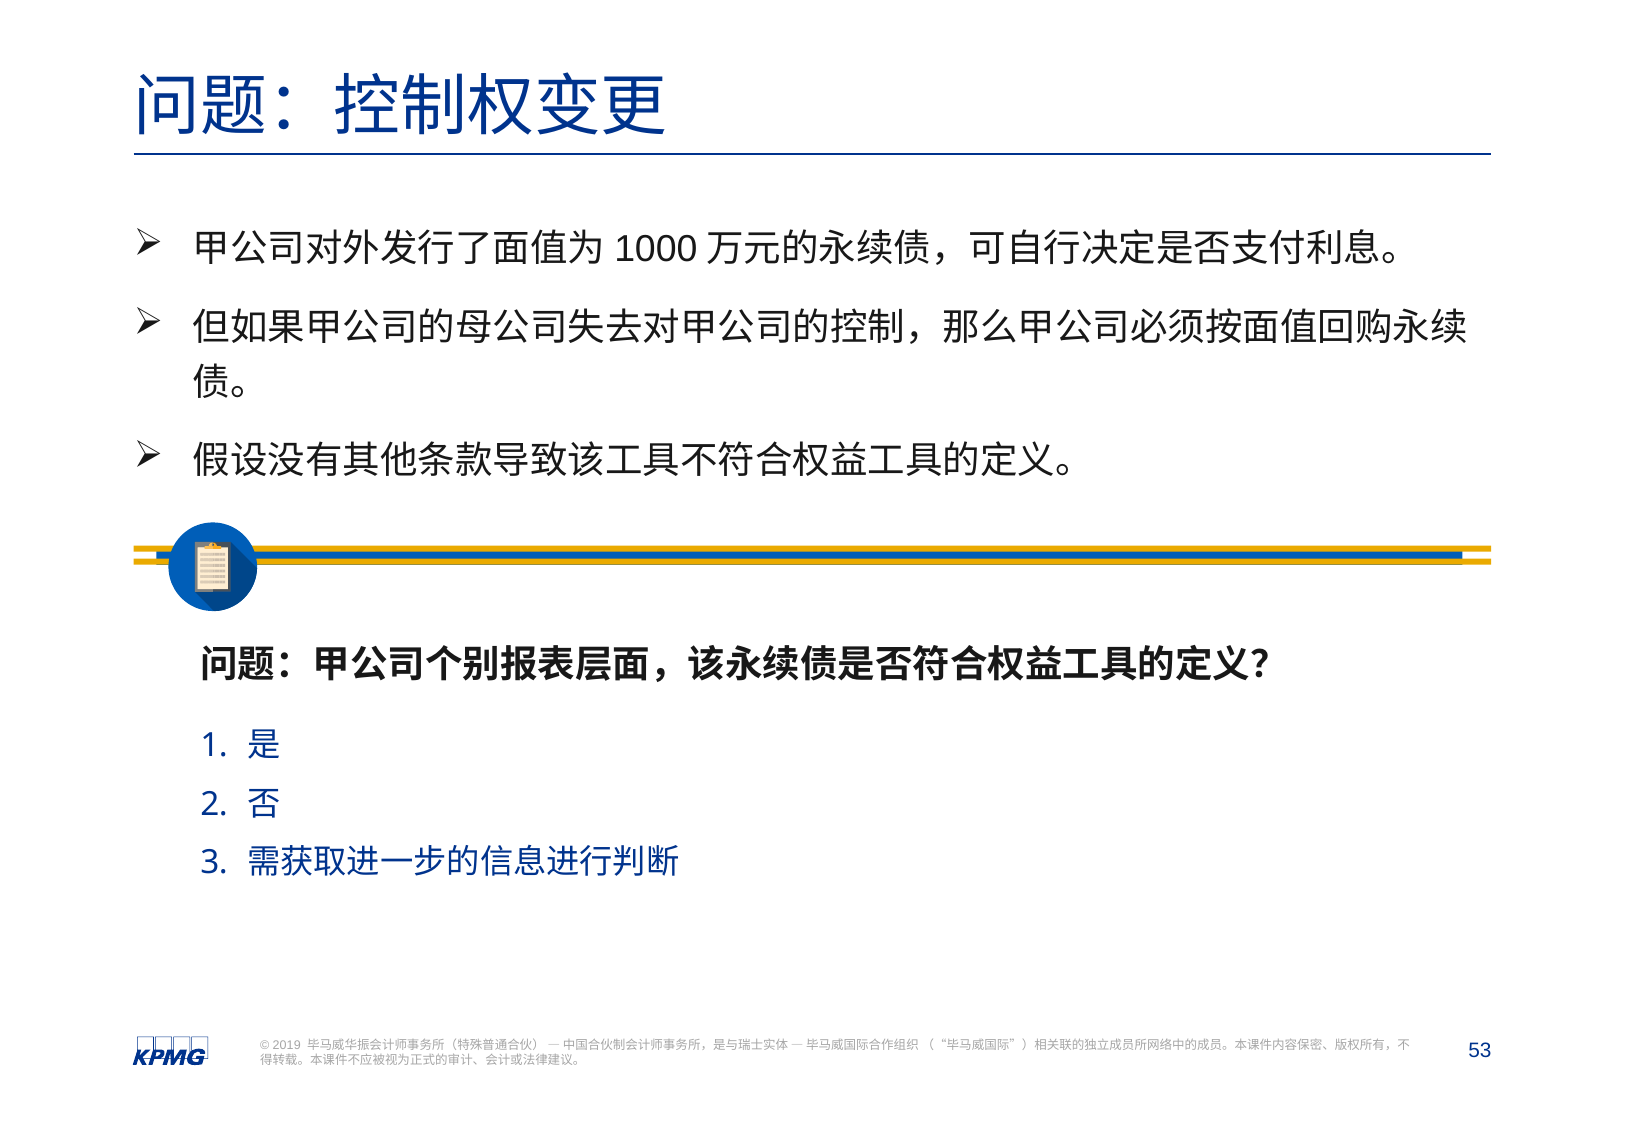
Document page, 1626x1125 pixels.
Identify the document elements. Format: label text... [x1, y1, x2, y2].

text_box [168, 522, 258, 612]
title 问题：控制权变更 [133, 63, 1492, 144]
text_box 问题：甲公司个别报表层面，该永续债是否符合权益工具的定义？ [200, 640, 1315, 685]
text_box [133, 558, 168, 566]
text_box [258, 545, 1492, 553]
text_box 是 否 需获取进一步的信息进行判断 [200, 723, 985, 881]
text_box 甲公司对外发行了面值为1000万元的永续债，可自行决定是否支付利息。 但如果甲公司的母公司失去对甲公司的控制，那么甲公司必须按面值回购永续债。 假设没有其他条款导致该工具不符合权益工具的定义。 [133, 215, 1492, 509]
text_box [133, 545, 168, 553]
text_box [155, 553, 168, 558]
text_box [258, 553, 1463, 558]
text_box [258, 558, 1492, 566]
